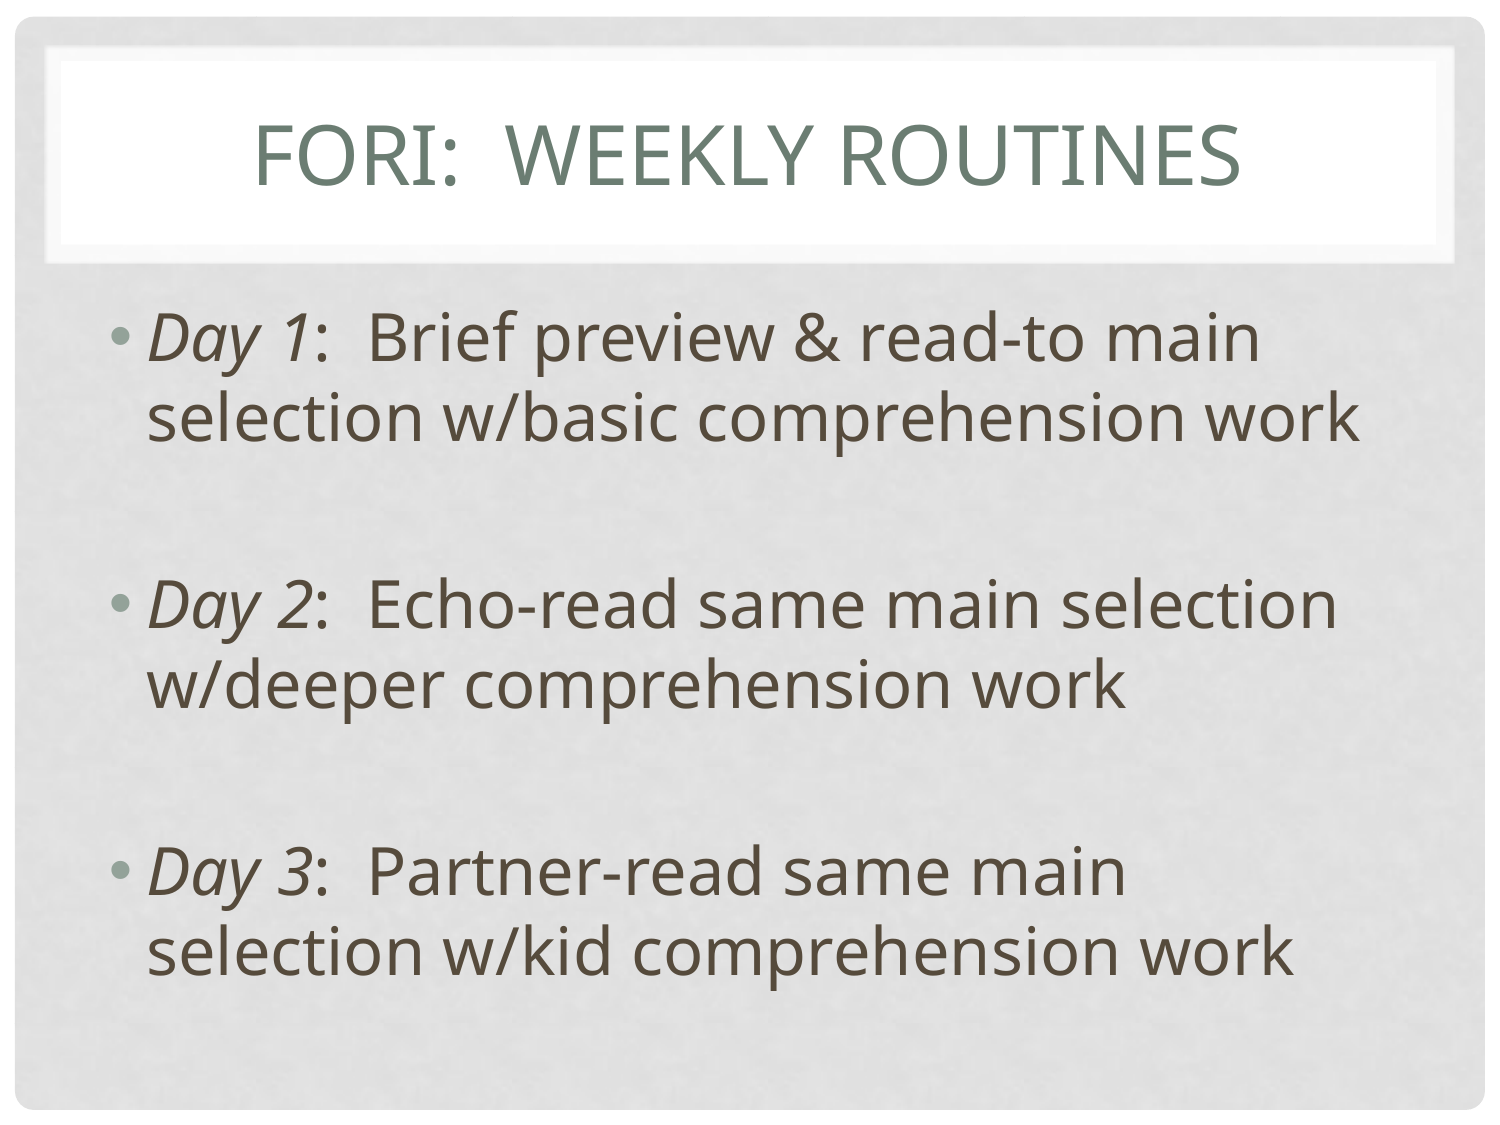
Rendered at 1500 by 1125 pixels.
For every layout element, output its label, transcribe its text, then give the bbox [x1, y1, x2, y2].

title Fori: weekly routines [69, 66, 1425, 238]
list Day 1: Brief preview & read-to main selection w/basic comprehension work Day 2: Echo-read same main selection w/deeper comprehension work Day 3: Partner-read same main selection w/kid comprehension work [75, 287, 1425, 1075]
